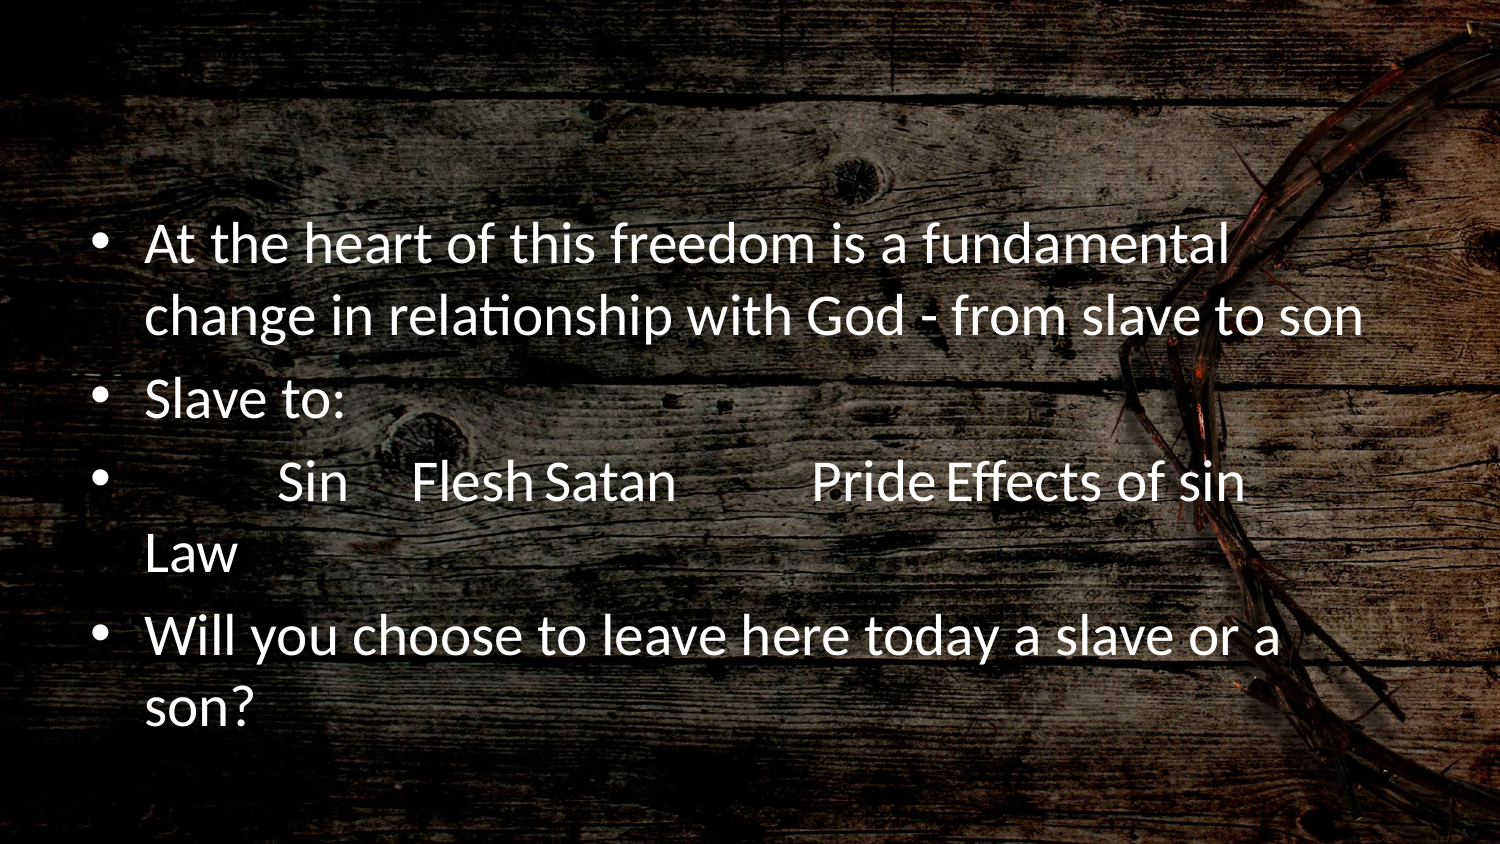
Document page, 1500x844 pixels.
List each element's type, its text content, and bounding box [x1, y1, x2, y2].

picture [0, 0, 1500, 844]
list At the heart of this freedom is a fundamental change in relationship with God - from slave to son Slave to: Sin Flesh Satan Pride Effects of sin Law Will you choose to leave here today a slave or a son? [75, 196, 1425, 754]
